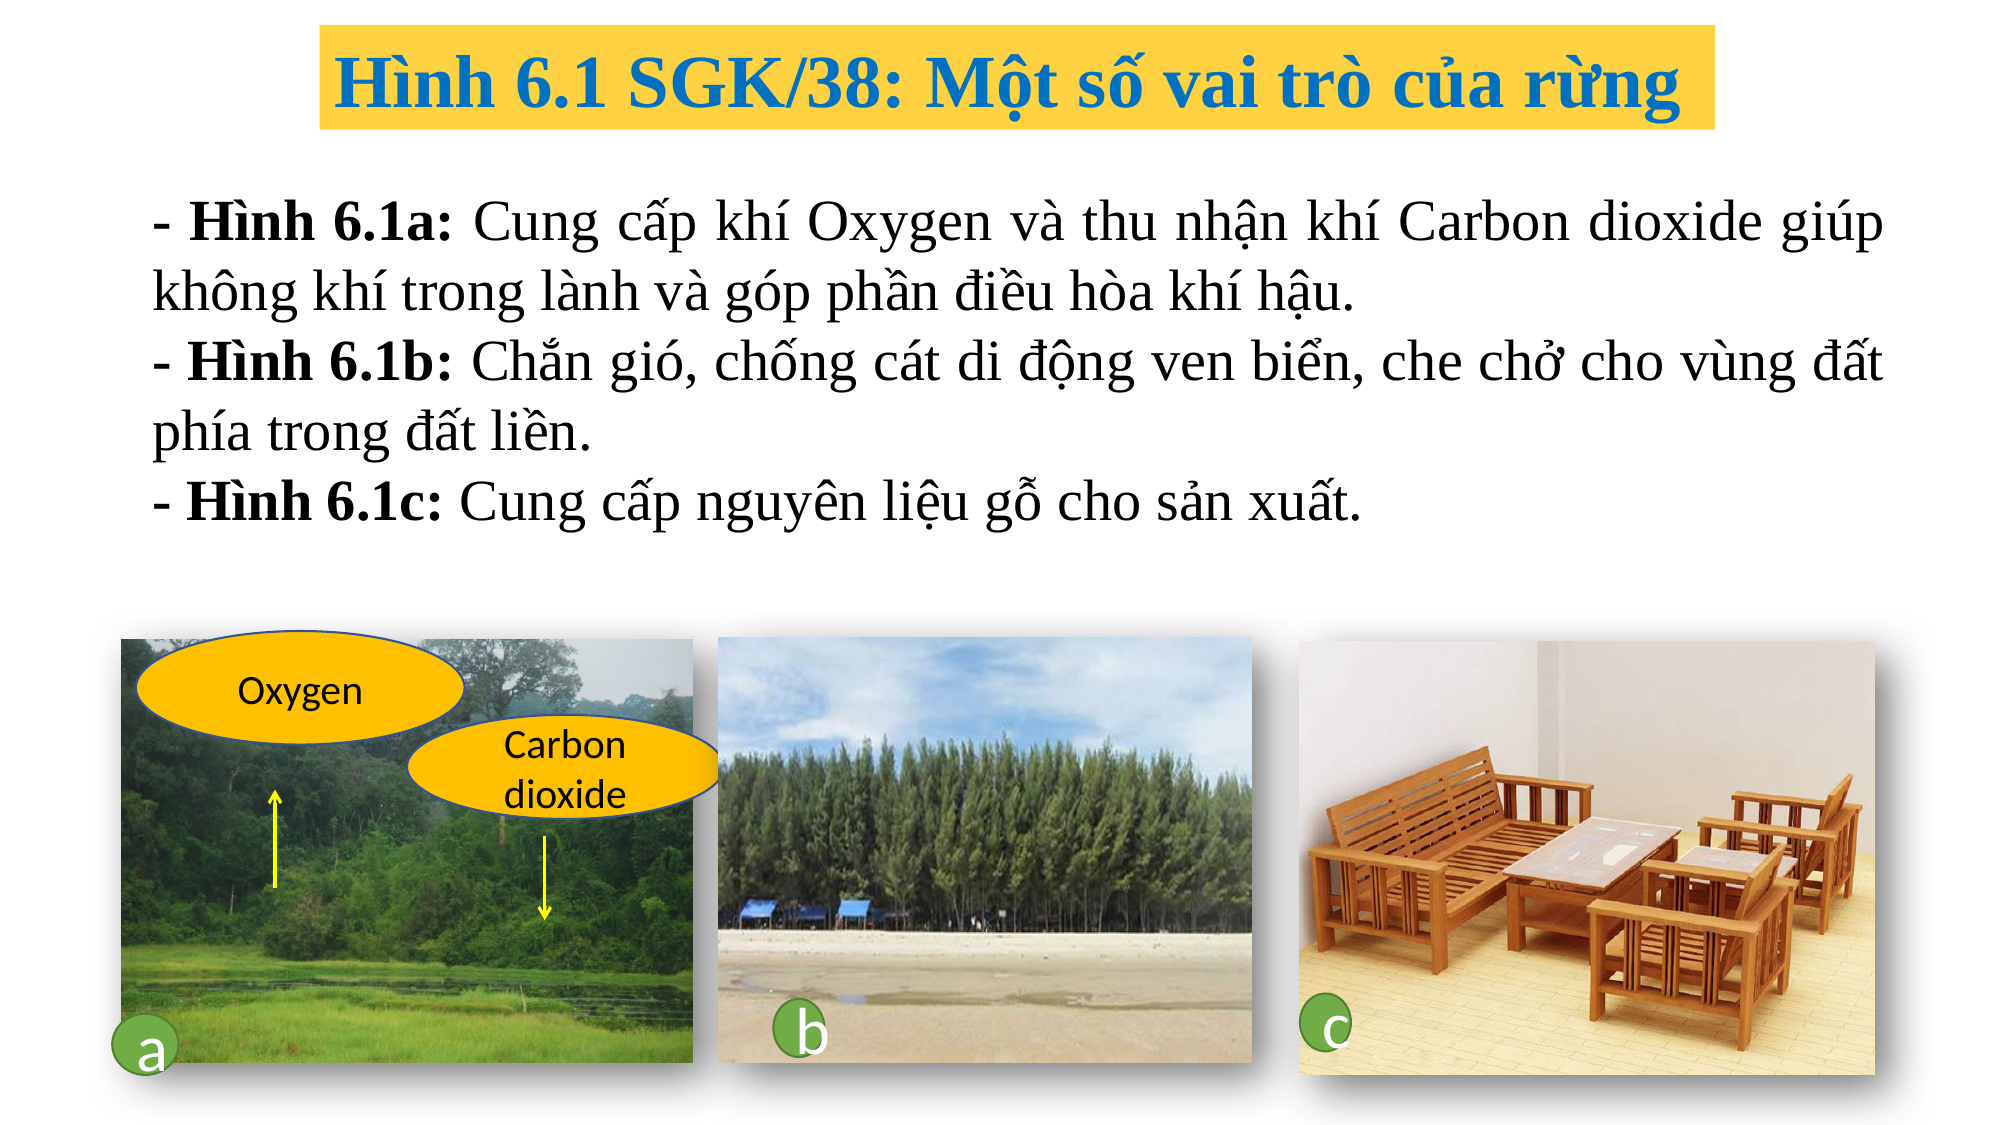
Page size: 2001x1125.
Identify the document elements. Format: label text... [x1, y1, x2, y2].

picture [718, 637, 1252, 1063]
picture [1299, 641, 1875, 1076]
text_box - Hình 6.1a: Cung cấp khí Oxygen và thu nhận khí Carbon dioxide giúp không khí trong lành và góp phần điều hòa khí hậu. - Hình 6.1b: Chắn gió, chống cát di động ven biển, che chở cho vùng đất phía trong đất liền. - Hình 6.1c: Cung cấp nguyên liệu gỗ cho sản xuất. [137, 174, 1900, 540]
text_box Hình 6.1 SGK/38: Một số vai trò của rừng [319, 24, 1715, 130]
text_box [112, 630, 724, 1076]
